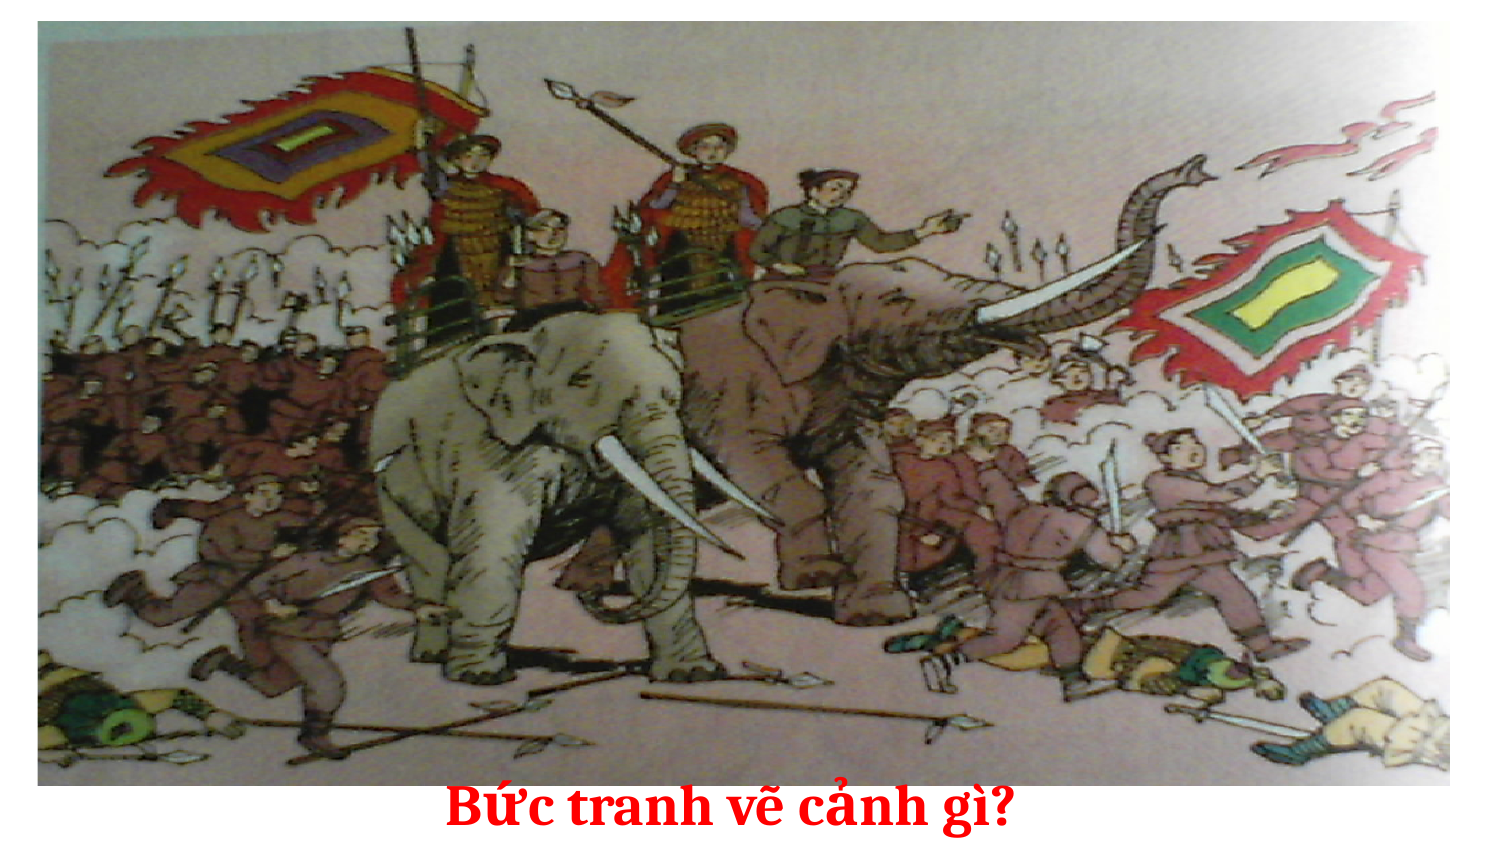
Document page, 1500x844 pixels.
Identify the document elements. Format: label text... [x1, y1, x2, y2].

picture [37, 21, 1450, 786]
text_box Bức tranh vẽ cảnh gì? [430, 786, 1045, 844]
